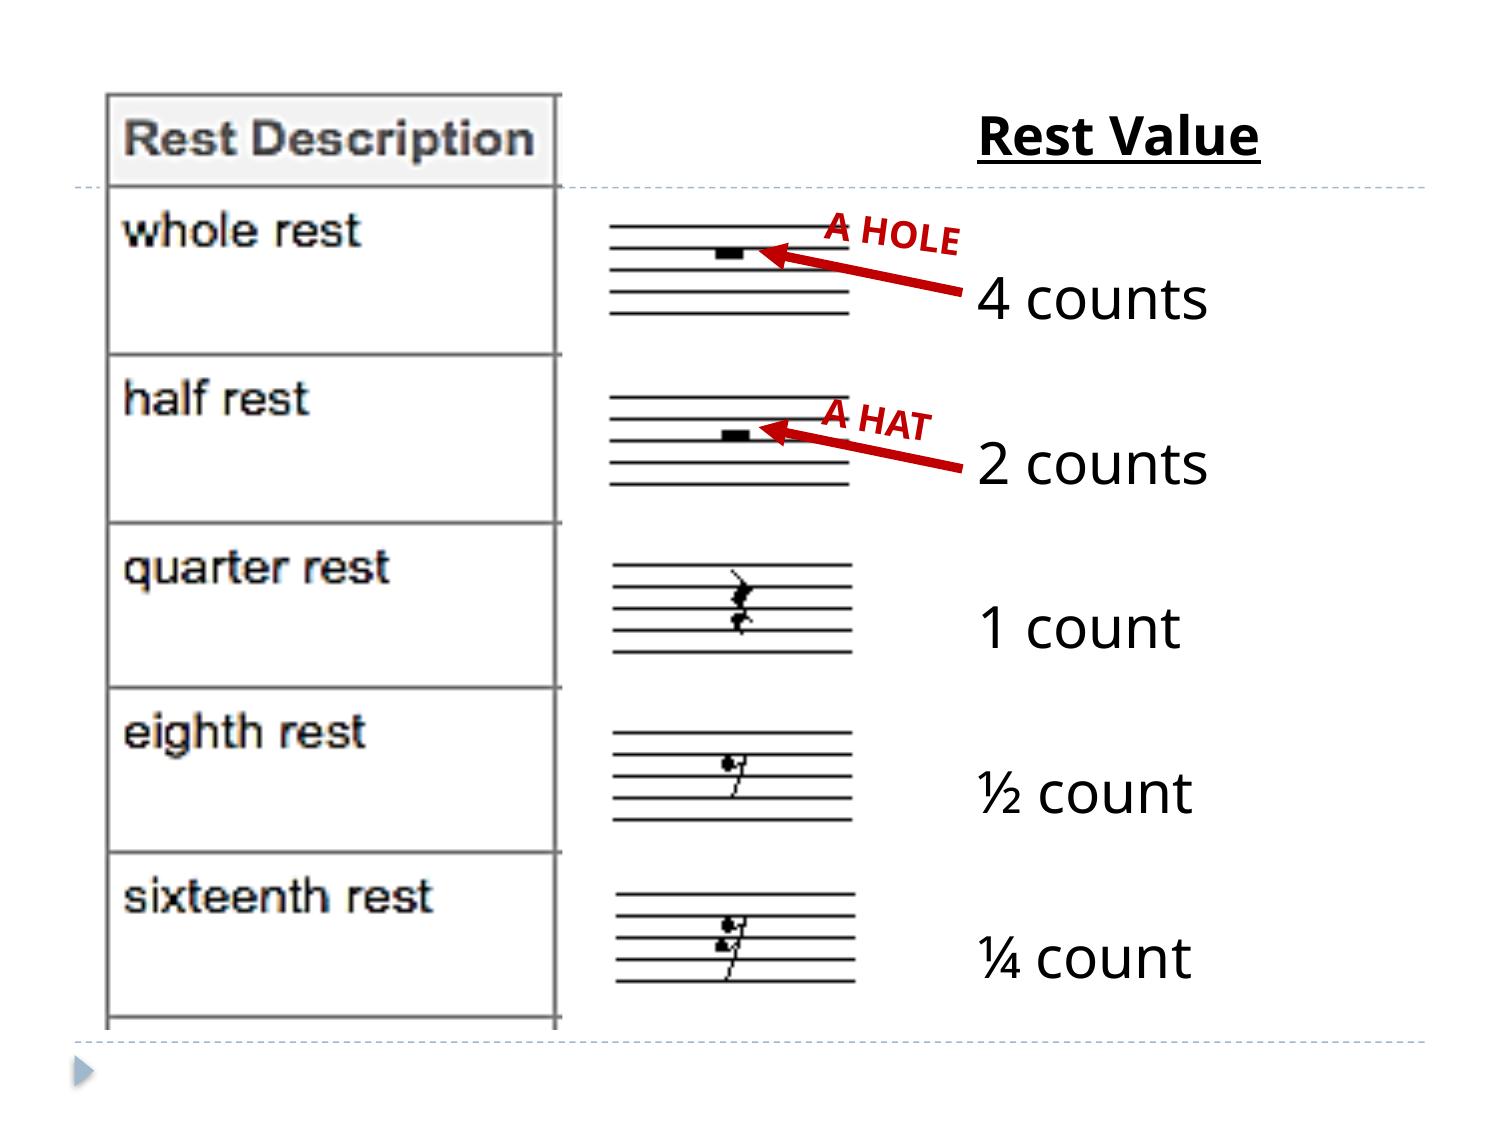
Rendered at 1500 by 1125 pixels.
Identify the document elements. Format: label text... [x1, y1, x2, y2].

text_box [758, 250, 963, 293]
text_box A HAT [893, 391, 952, 426]
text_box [758, 426, 963, 470]
text_box Rest Value 4 counts 2 counts 1 count ½ count ¼ count [962, 93, 1325, 1044]
text_box A HOLE [893, 202, 980, 273]
picture [99, 87, 563, 1030]
picture [574, 190, 888, 997]
